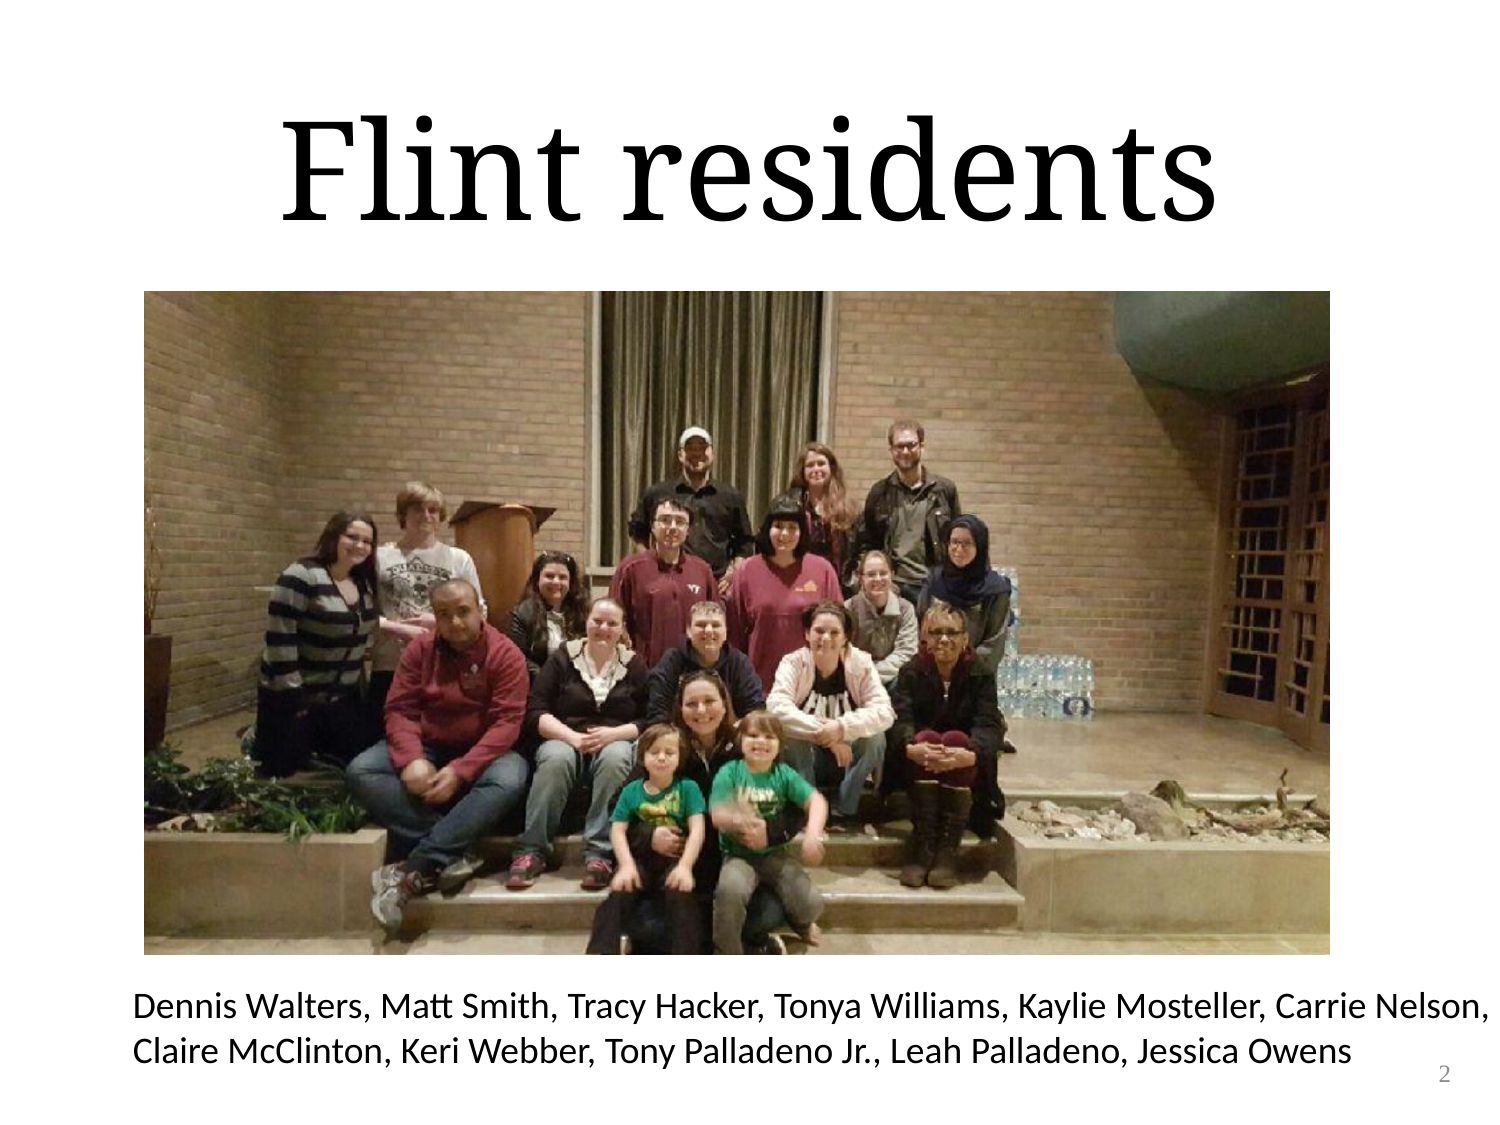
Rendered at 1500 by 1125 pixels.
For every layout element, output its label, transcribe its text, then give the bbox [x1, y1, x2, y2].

title Flint residents [103, 59, 1397, 293]
text_box Dennis Walters, Matt Smith, Tracy Hacker, Tonya Williams, Kaylie Mosteller, Carrie Nelson, Claire McClinton, Keri Webber, Tony Palladeno Jr., Leah Palladeno, Jessica Owens [118, 973, 1500, 1124]
picture [144, 291, 1330, 955]
